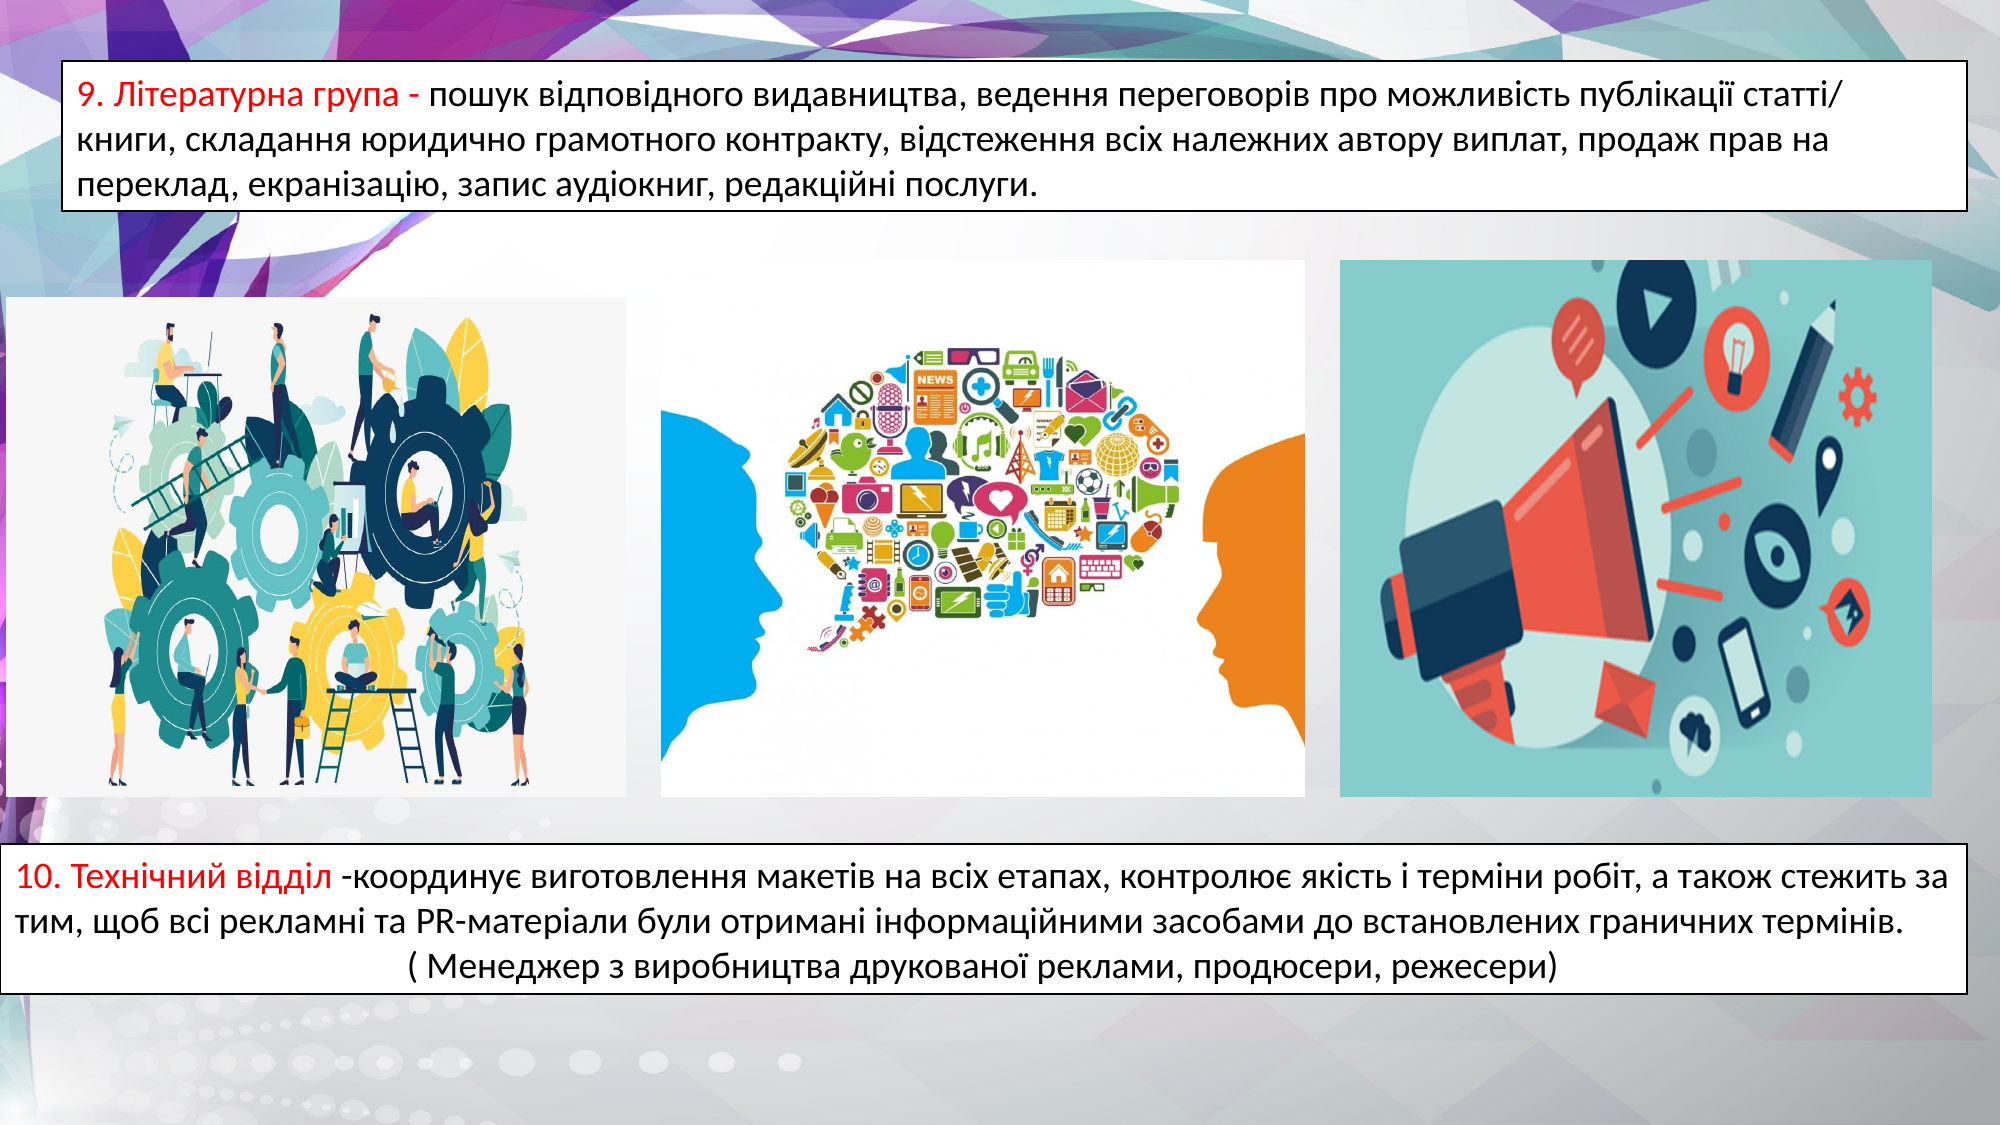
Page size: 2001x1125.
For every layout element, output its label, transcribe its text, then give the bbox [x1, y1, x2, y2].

picture [0, 0, 2000, 1125]
text_box 9. Літературна група - пошук відповідного видавництва, ведення переговорів про можливість публікації статті/ книги, складання юридично грамотного контракту, відстеження всіх належних автору виплат, продаж прав на переклад, екранізацію, запис аудіокниг, редакційні послуги. [61, 60, 1968, 212]
text_box 10. Технічний відділ -координує виготовлення макетів на всіх етапах, контролює якість і терміни робіт, а також стежить за тим, щоб всі рекламні та PR-матеріали були отримані інформаційними засобами до встановлених граничних термінів. ( Менеджер з виробництва друкованої реклами, продюсери, режесери) [0, 843, 1968, 995]
